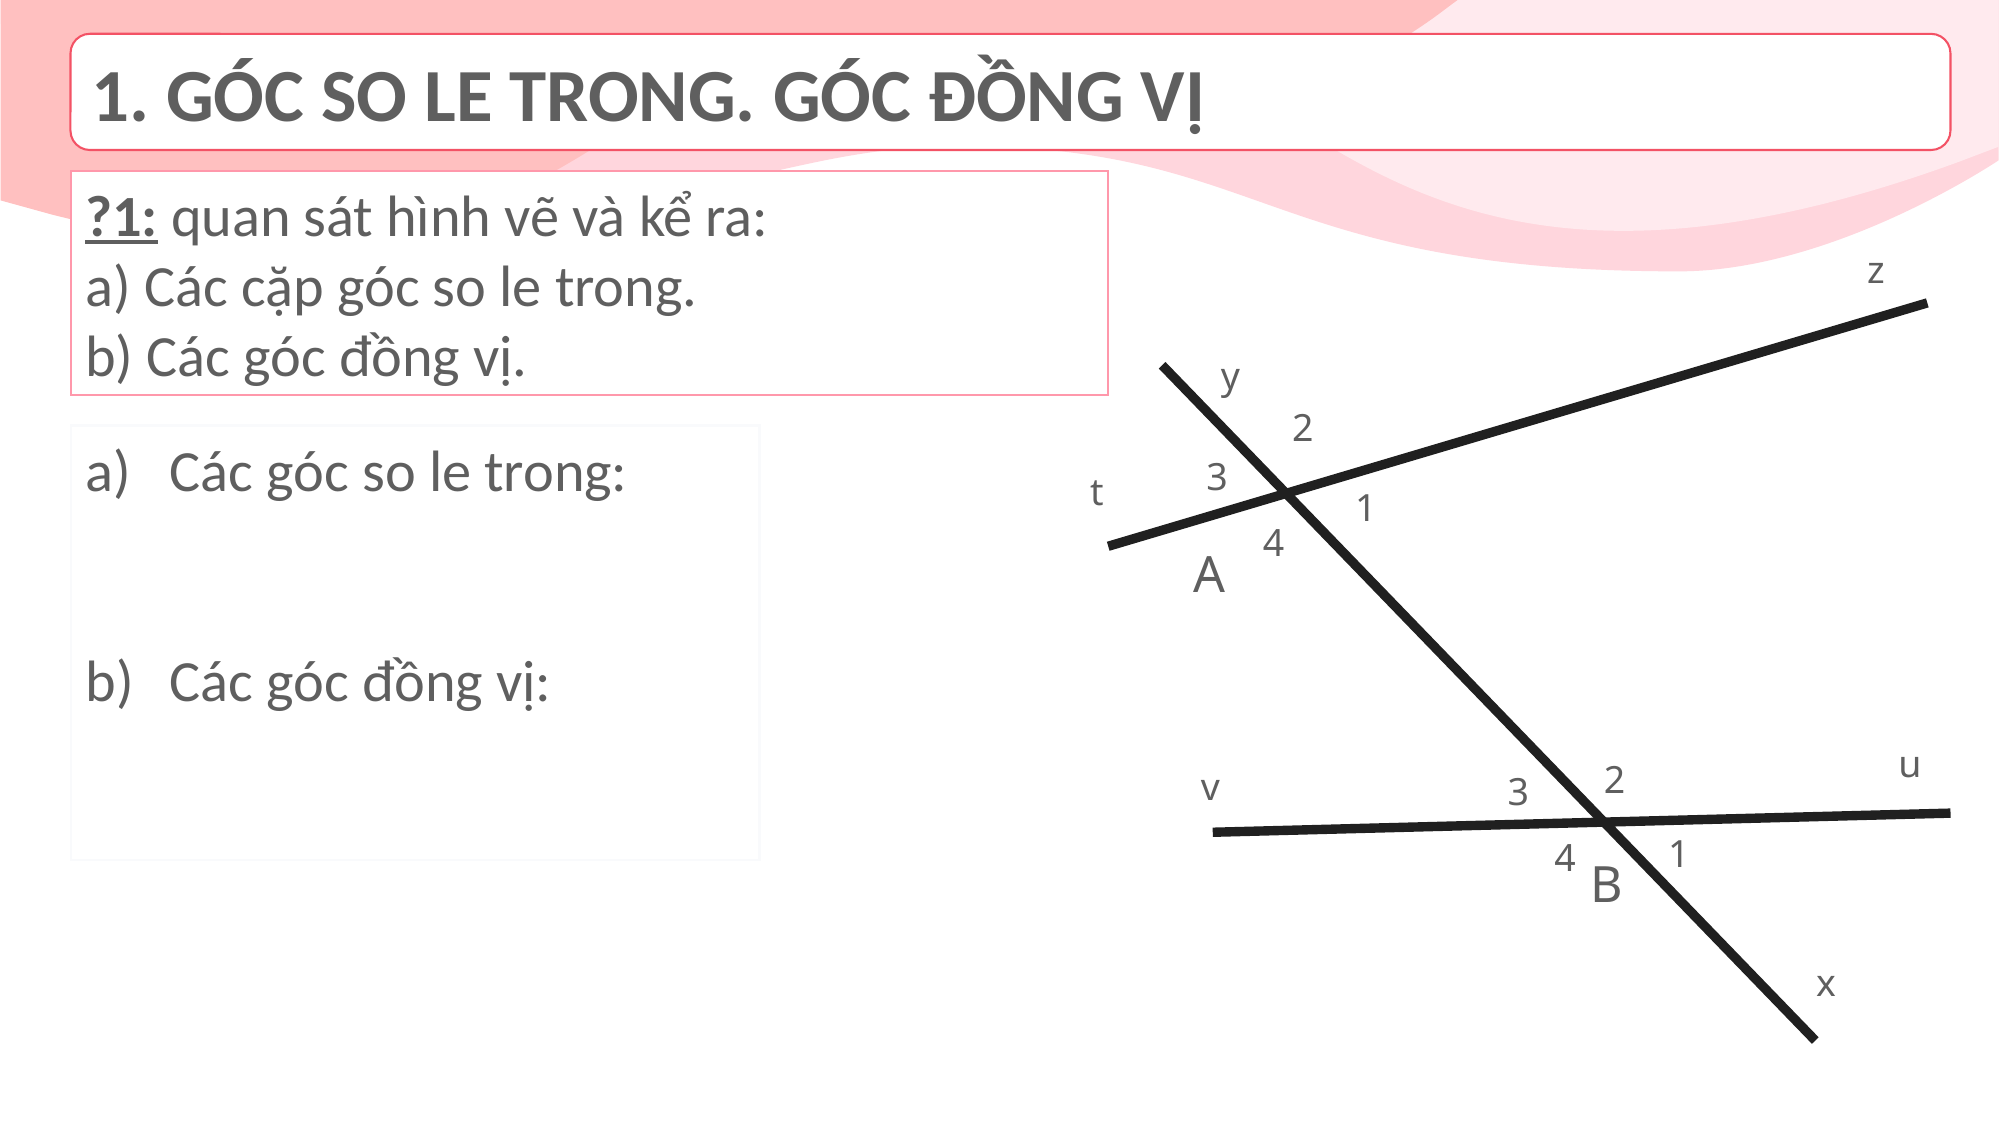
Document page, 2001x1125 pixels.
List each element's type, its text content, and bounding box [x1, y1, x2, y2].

text_box v [1186, 755, 1262, 816]
text_box 3 [1191, 445, 1243, 506]
text_box z [1852, 238, 1928, 299]
text_box 1 [1653, 822, 1703, 883]
text_box 2 [1589, 748, 1641, 809]
text_box u [1883, 732, 1971, 793]
text_box 1 [1340, 476, 1390, 537]
text_box y [1206, 344, 1282, 405]
text_box t [1075, 460, 1151, 521]
text_box 4 [1248, 511, 1300, 571]
text_box A [1179, 535, 1280, 611]
text_box 2 [1277, 397, 1329, 457]
text_box x [1801, 951, 1877, 1012]
text_box ?1: quan sát hình vẽ và kể ra: a) Các cặp góc so le trong. b) Các góc đồng vị. [70, 170, 1109, 396]
text_box 1. GÓC SO LE TRONG. GÓC ĐỒNG VỊ [69, 32, 1952, 152]
text_box B [1575, 845, 1651, 921]
text_box 3 [1492, 760, 1544, 821]
text_box 4 [1539, 826, 1591, 886]
